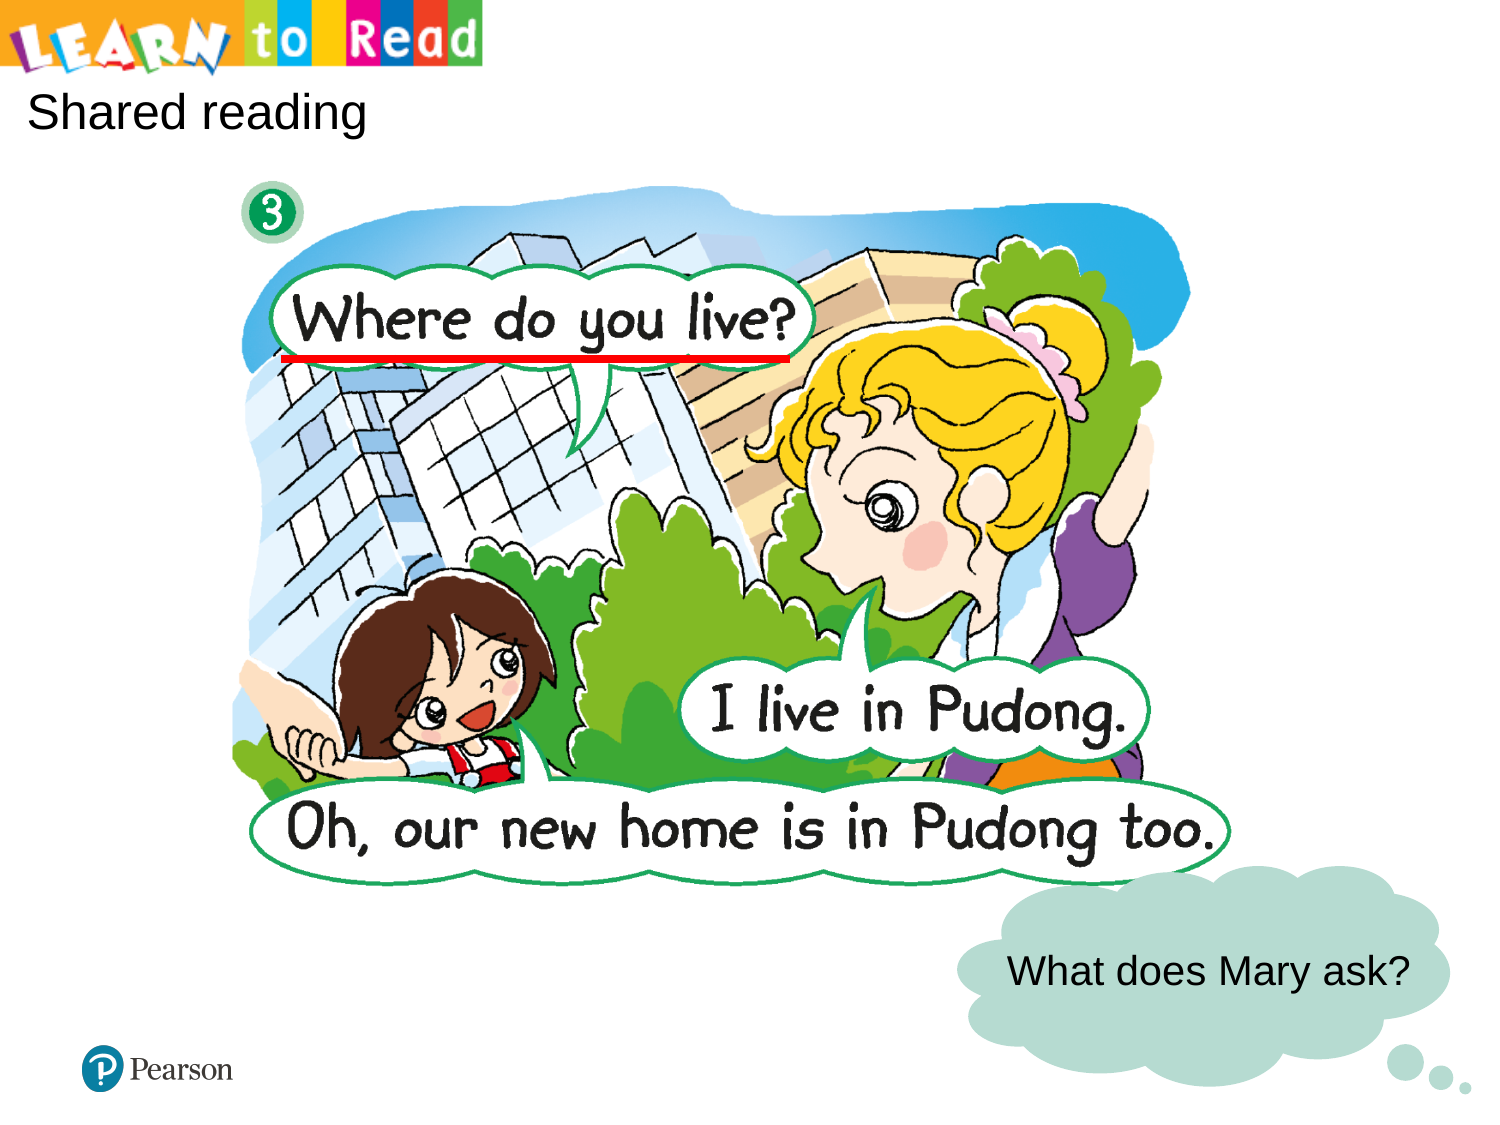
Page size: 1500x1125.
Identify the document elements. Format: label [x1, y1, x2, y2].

picture [82, 1078, 93, 1092]
text_box [957, 865, 1451, 1087]
picture [281, 27, 307, 56]
picture [108, 1045, 233, 1092]
picture [0, 0, 492, 82]
picture [90, 1054, 116, 1079]
picture [82, 1045, 97, 1061]
picture [226, 149, 1254, 896]
